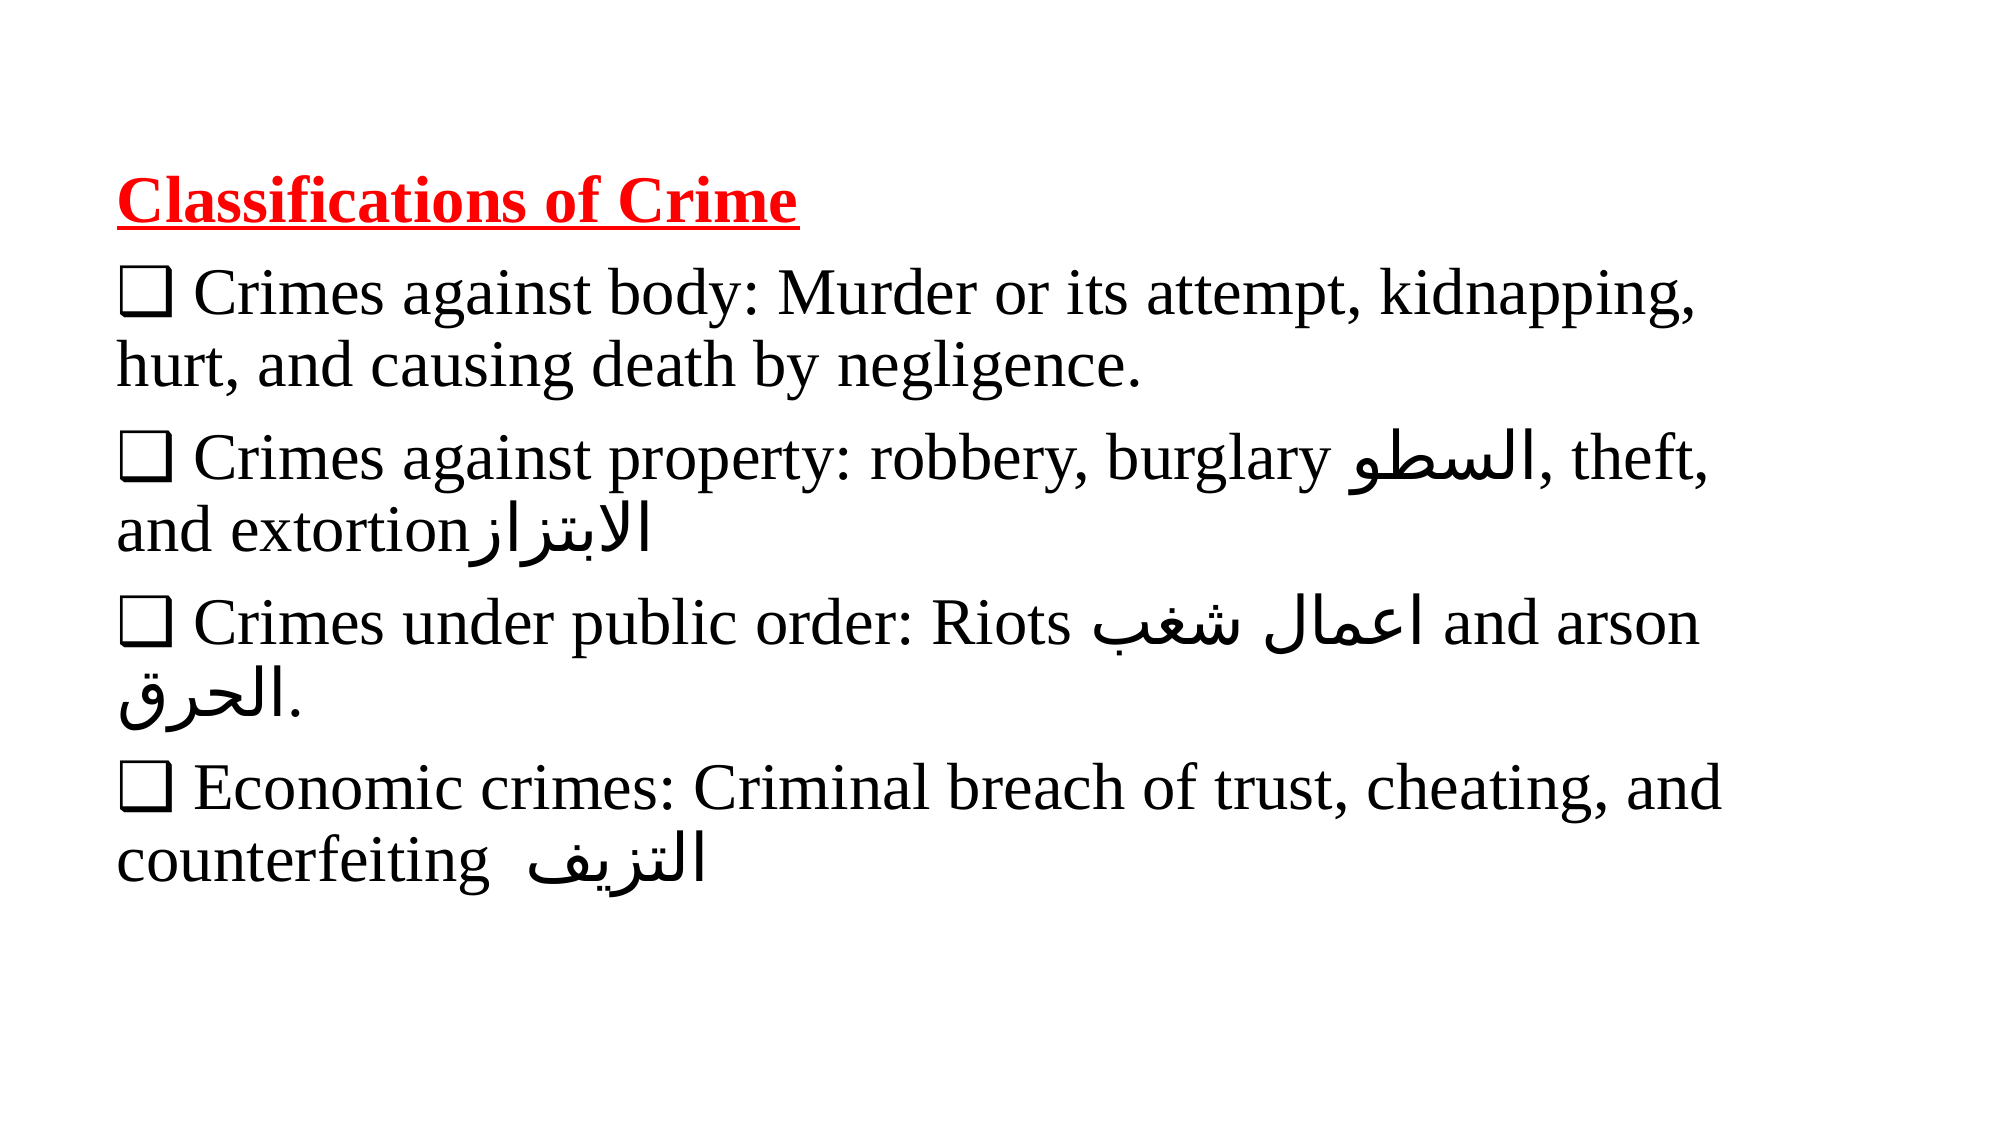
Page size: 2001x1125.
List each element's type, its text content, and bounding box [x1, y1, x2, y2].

list Classifications of Crime ❑ Crimes against body: Murder or its attempt, kidnapping, hurt, and causing death by negligence. ❑ Crimes against property: robbery, burglary السطو, theft, and extortionالابتزاز ❑ Crimes under public order: Riots اعمال شغب and arson الحرق. ❑ Economic crimes: Criminal breach of trust, cheating, and counterfeiting التزيف [101, 157, 1827, 871]
